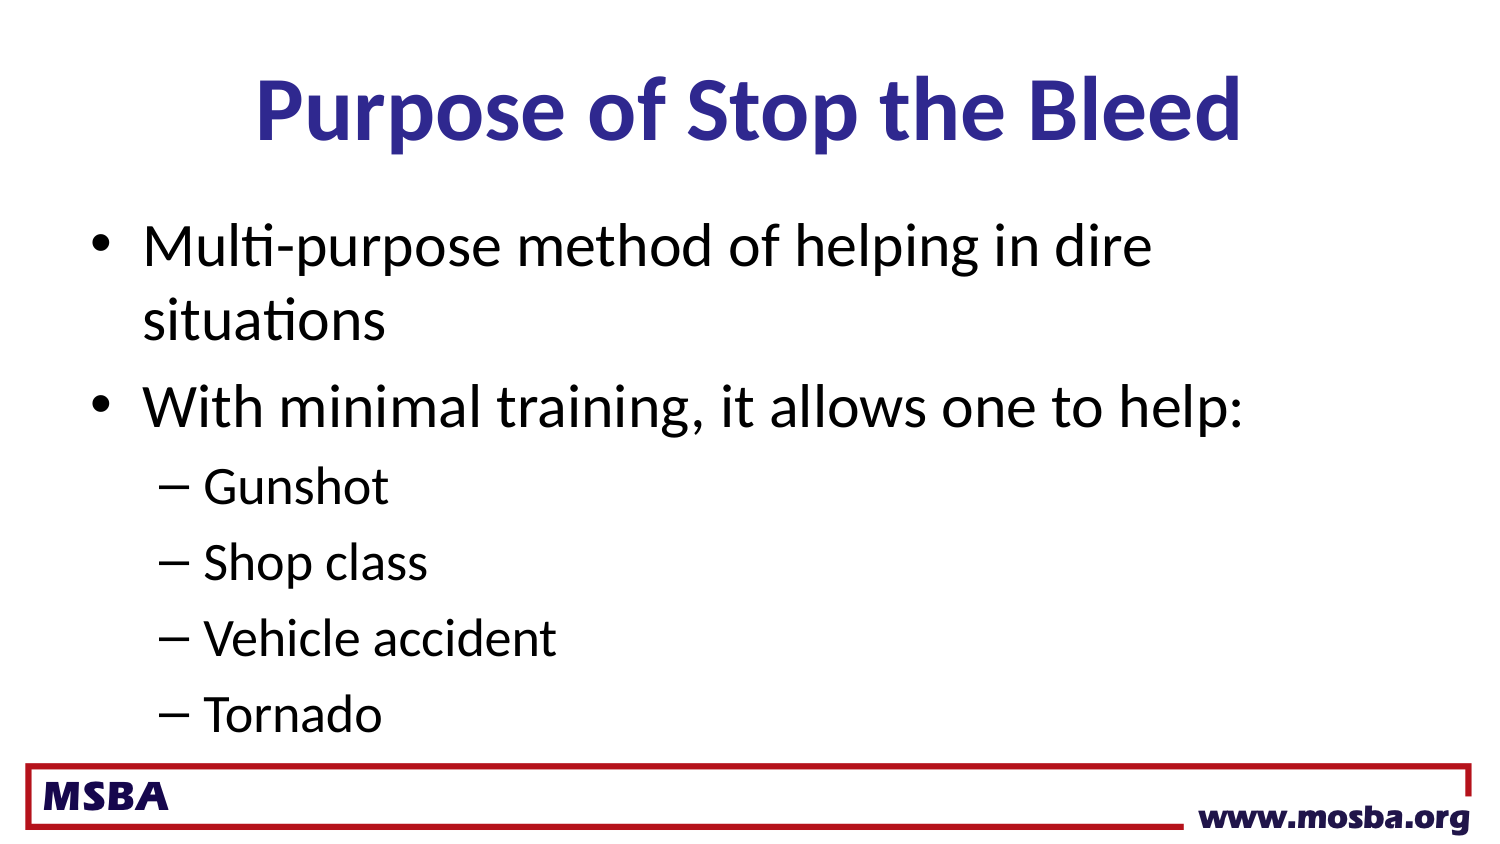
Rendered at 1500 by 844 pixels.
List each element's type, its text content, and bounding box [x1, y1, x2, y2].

list Multi-purpose method of helping in dire situations With minimal training, it allows one to help: Gunshot Shop class Vehicle accident Tornado [75, 196, 1425, 754]
title Purpose of Stop the Bleed [75, 33, 1425, 175]
picture [24, 760, 1475, 844]
